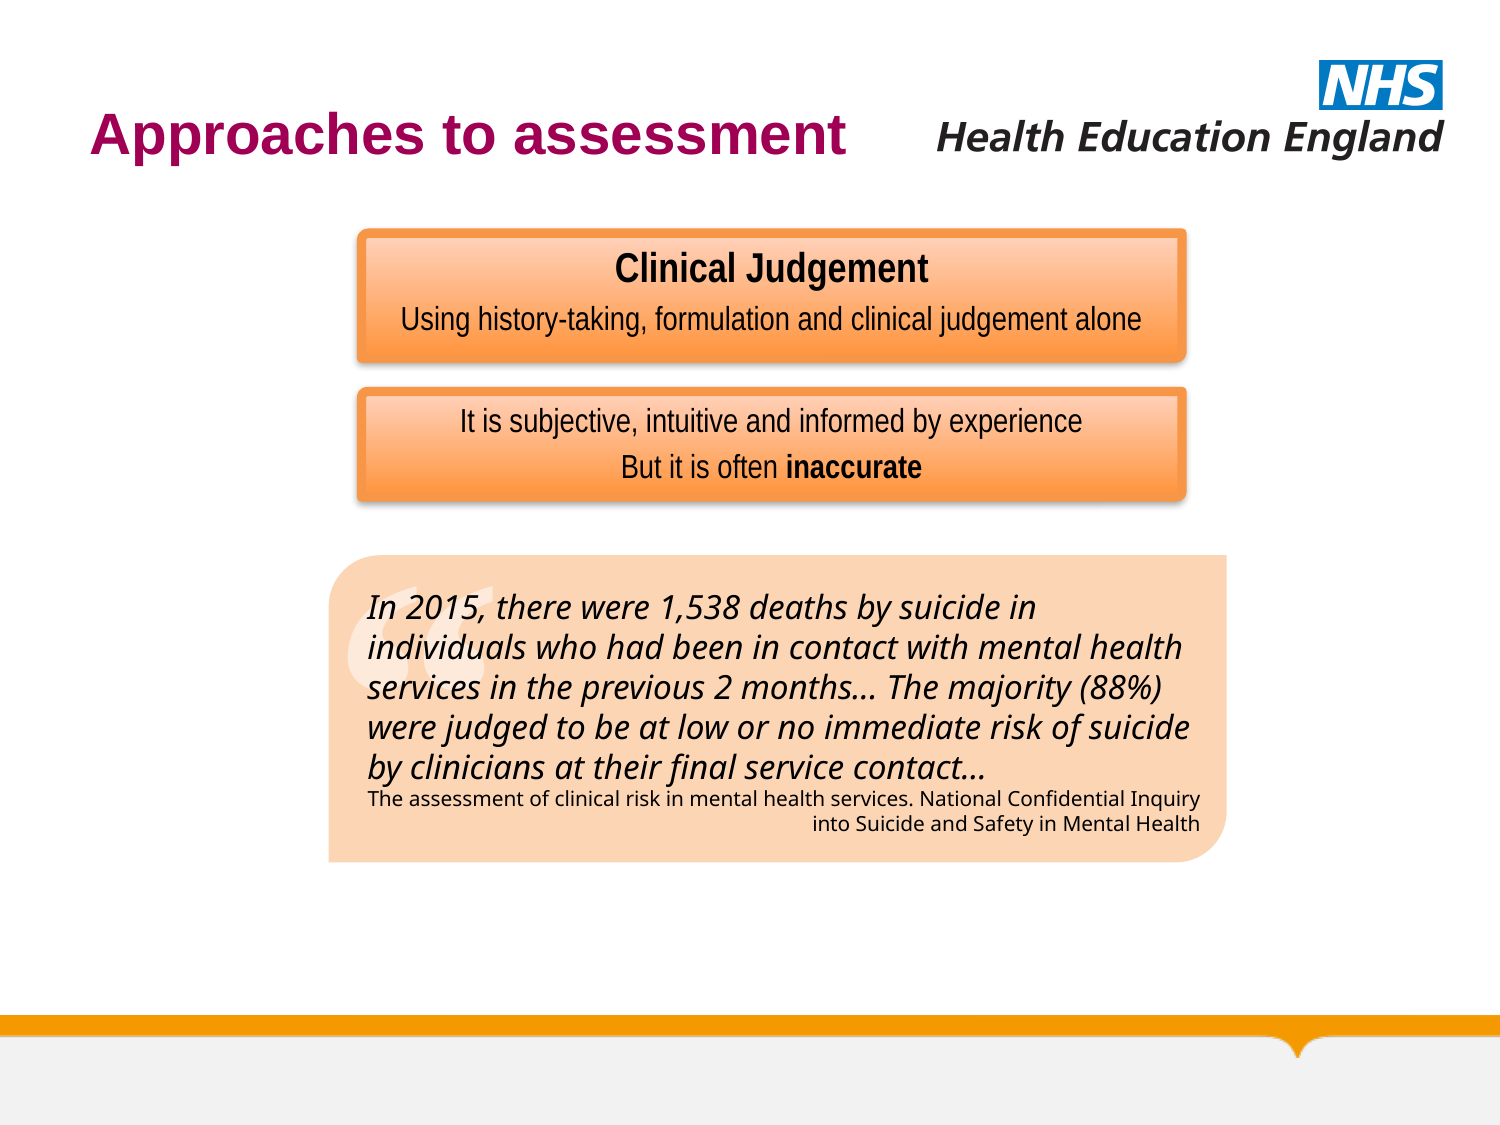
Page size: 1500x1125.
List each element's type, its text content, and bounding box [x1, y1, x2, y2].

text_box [361, 391, 1183, 461]
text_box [361, 232, 1183, 359]
picture [936, 59, 1445, 161]
title Approaches to assessment [75, 88, 1350, 200]
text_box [316, 463, 1227, 899]
